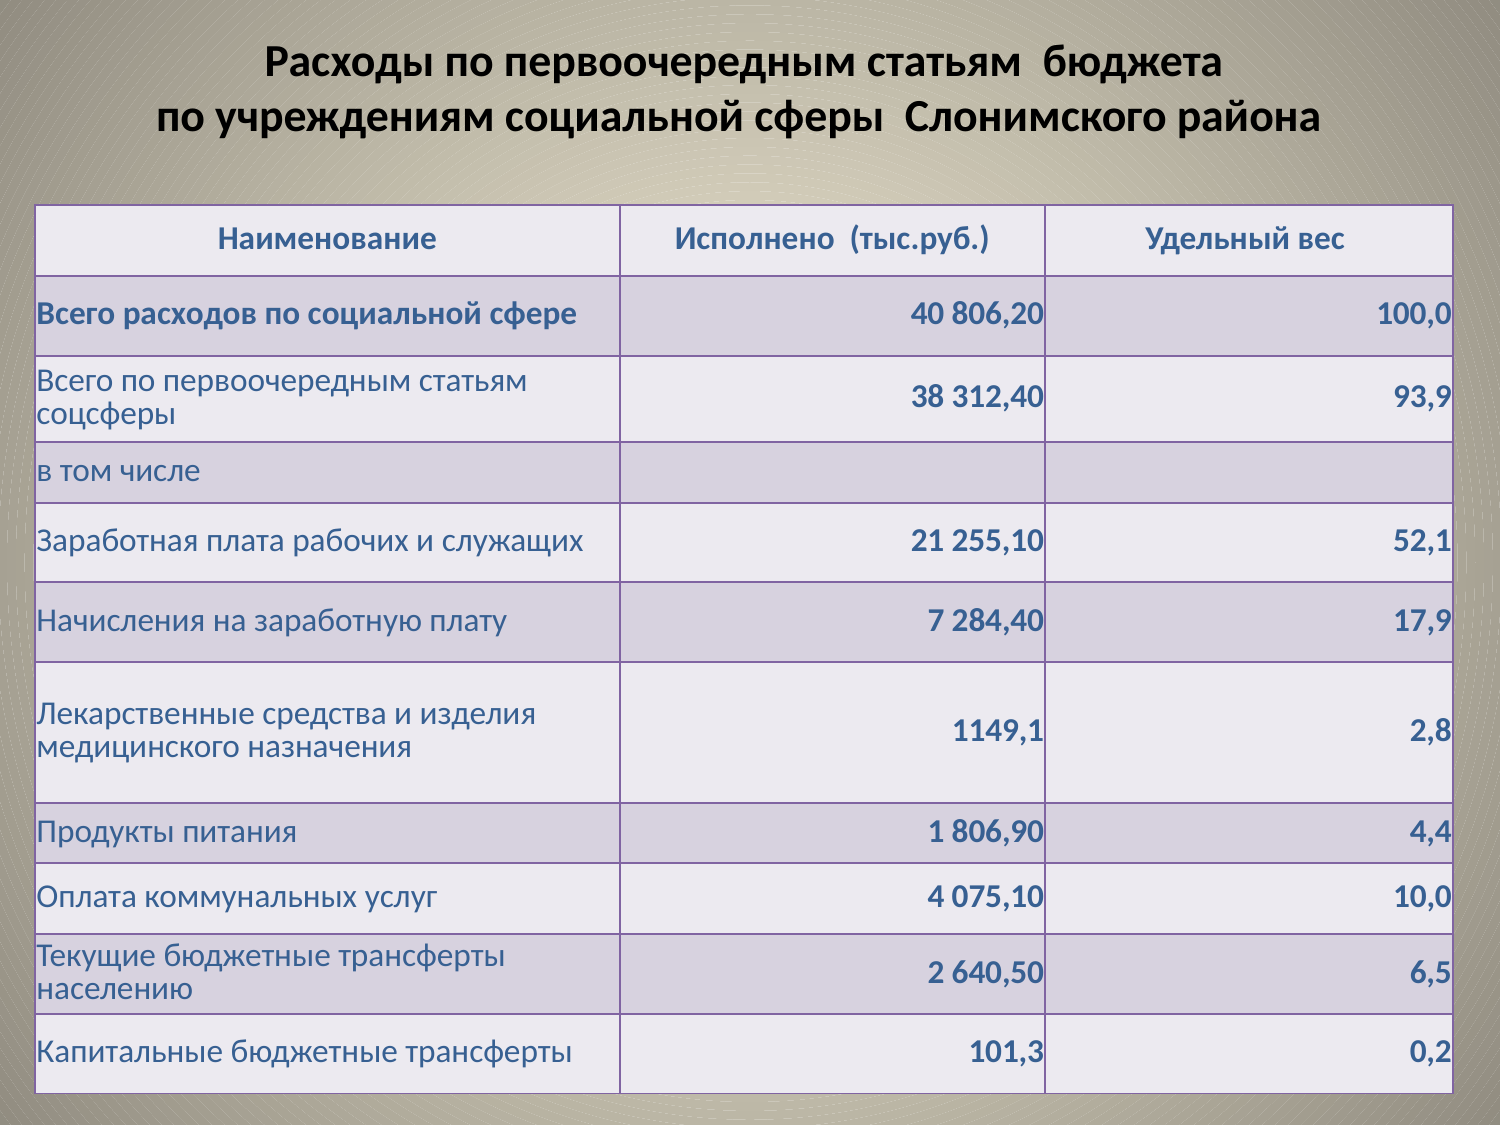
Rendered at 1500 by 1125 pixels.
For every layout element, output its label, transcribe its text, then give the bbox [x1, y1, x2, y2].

table_cell 100,0 [1046, 277, 1452, 355]
table_cell 2,8 [1046, 663, 1452, 802]
table_header Наименование [36, 206, 619, 275]
table_header Удельный вес [1046, 206, 1452, 275]
table_cell Оплата коммунальных услуг [36, 864, 619, 933]
table_cell 1 806,90 [621, 804, 1044, 862]
table_cell Капитальные бюджетные трансферты [36, 1015, 619, 1093]
table_cell [621, 443, 1044, 502]
table_cell 40 806,20 [621, 277, 1044, 355]
table_cell Лекарственные средства и изделия медицинского назначения [36, 663, 619, 802]
table_cell 38 312,40 [621, 357, 1044, 441]
table_cell Заработная плата рабочих и служащих [36, 504, 619, 581]
table_cell 4,4 [1046, 804, 1452, 862]
table_cell Начисления на заработную плату [36, 583, 619, 661]
table_cell 4 075,10 [621, 864, 1044, 933]
table_cell Всего расходов по социальной сфере [36, 277, 619, 355]
table_cell 0,2 [1046, 1015, 1452, 1093]
table_cell 93,9 [1046, 357, 1452, 441]
table_cell 21 255,10 [621, 504, 1044, 581]
text_box Расходы по первоочередным статьям бюджета по учреждениям социальной сферы Слонимского района [35, 23, 1454, 149]
table_cell 52,1 [1046, 504, 1452, 581]
table_cell 7 284,40 [621, 583, 1044, 661]
table_cell Всего по первоочередным статьям соцсферы [36, 357, 619, 441]
table_cell в том числе [36, 443, 619, 502]
table_cell 1149,1 [621, 663, 1044, 802]
table_cell [1046, 443, 1452, 502]
table_cell Текущие бюджетные трансферты населению [36, 935, 619, 1013]
table_cell 101,3 [621, 1015, 1044, 1093]
table_cell 17,9 [1046, 583, 1452, 661]
table_cell 6,5 [1046, 935, 1452, 1013]
table_cell 10,0 [1046, 864, 1452, 933]
table_cell 2 640,50 [621, 935, 1044, 1013]
title Расходы по первоочередным статьям расходов бюджета по учреждениям социальной сферы Слонимского района за 2016 год [23, 23, 1465, 1090]
table_cell Продукты питания [36, 804, 619, 862]
table_header Исполнено (тыс.руб.) [621, 206, 1044, 275]
